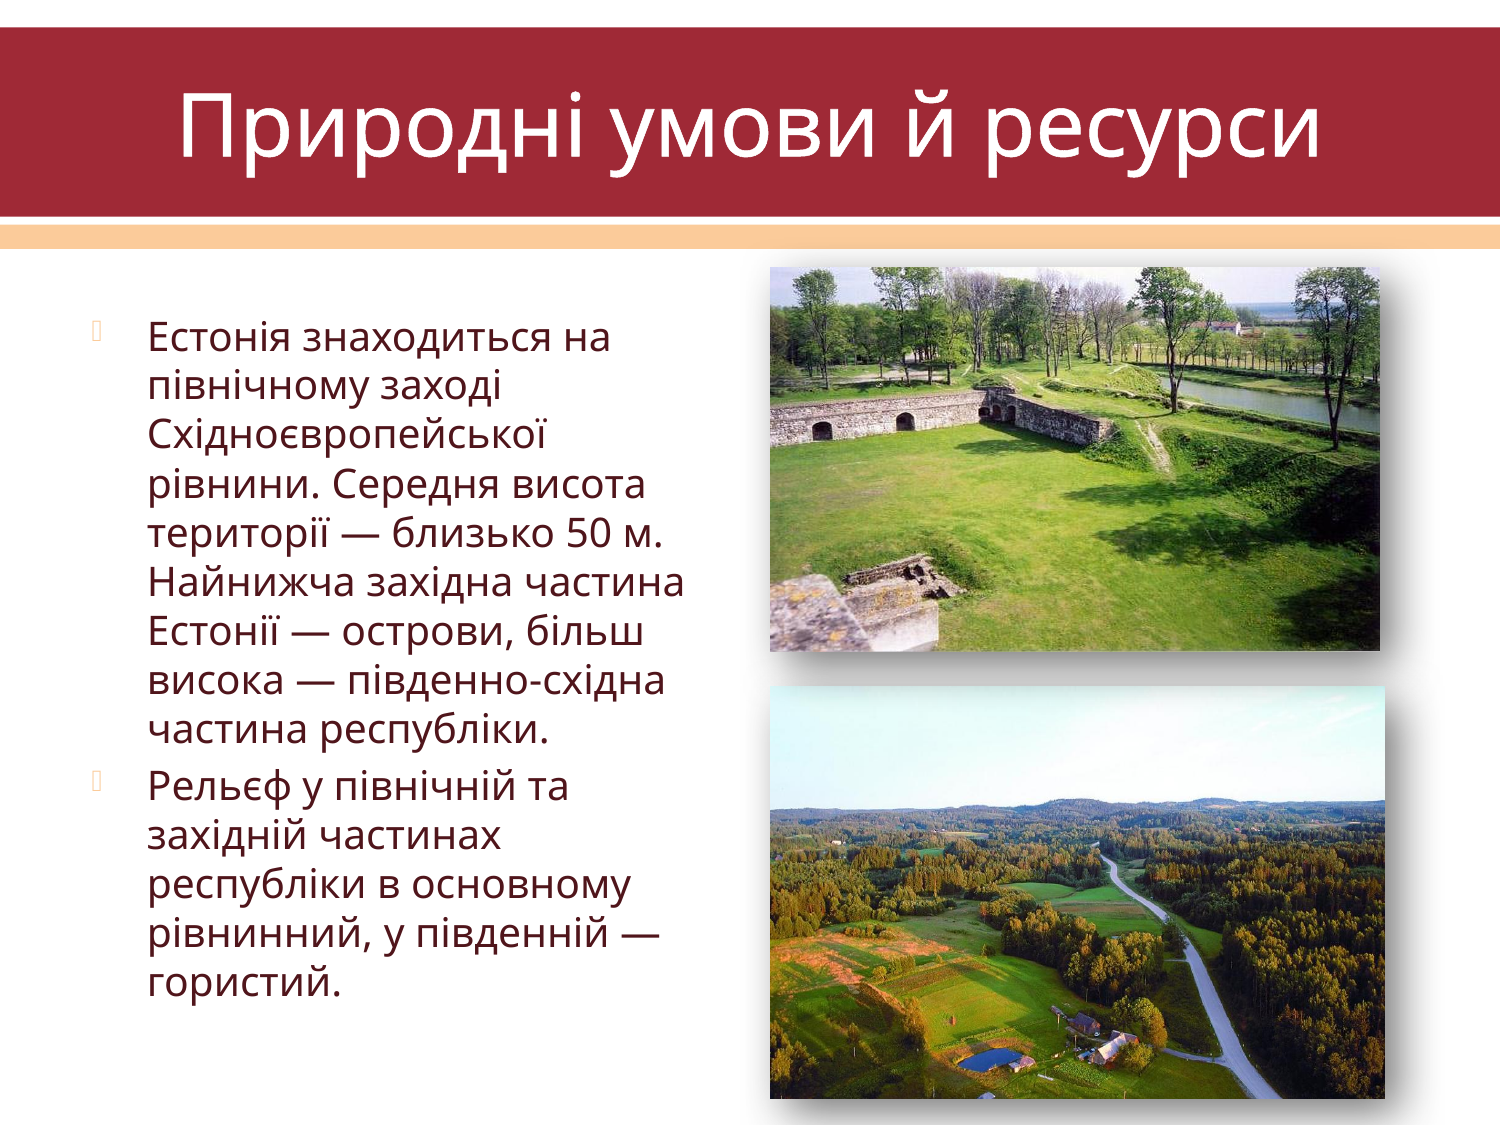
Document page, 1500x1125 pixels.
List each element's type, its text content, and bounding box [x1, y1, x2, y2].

picture [770, 686, 1385, 1100]
title Природні умови й ресурси [75, 29, 1425, 213]
list Естонія знаходиться на північному заході Східноєвропейської рівнини. Середня висота території — близько 50 м. Найнижча західна частина Естонії — острови, більш висока — південно-східна частина республіки. Рельєф у північній та західній частинах республіки в основному рівнинний, у південній — гористий. [76, 302, 703, 1035]
picture [770, 266, 1380, 652]
